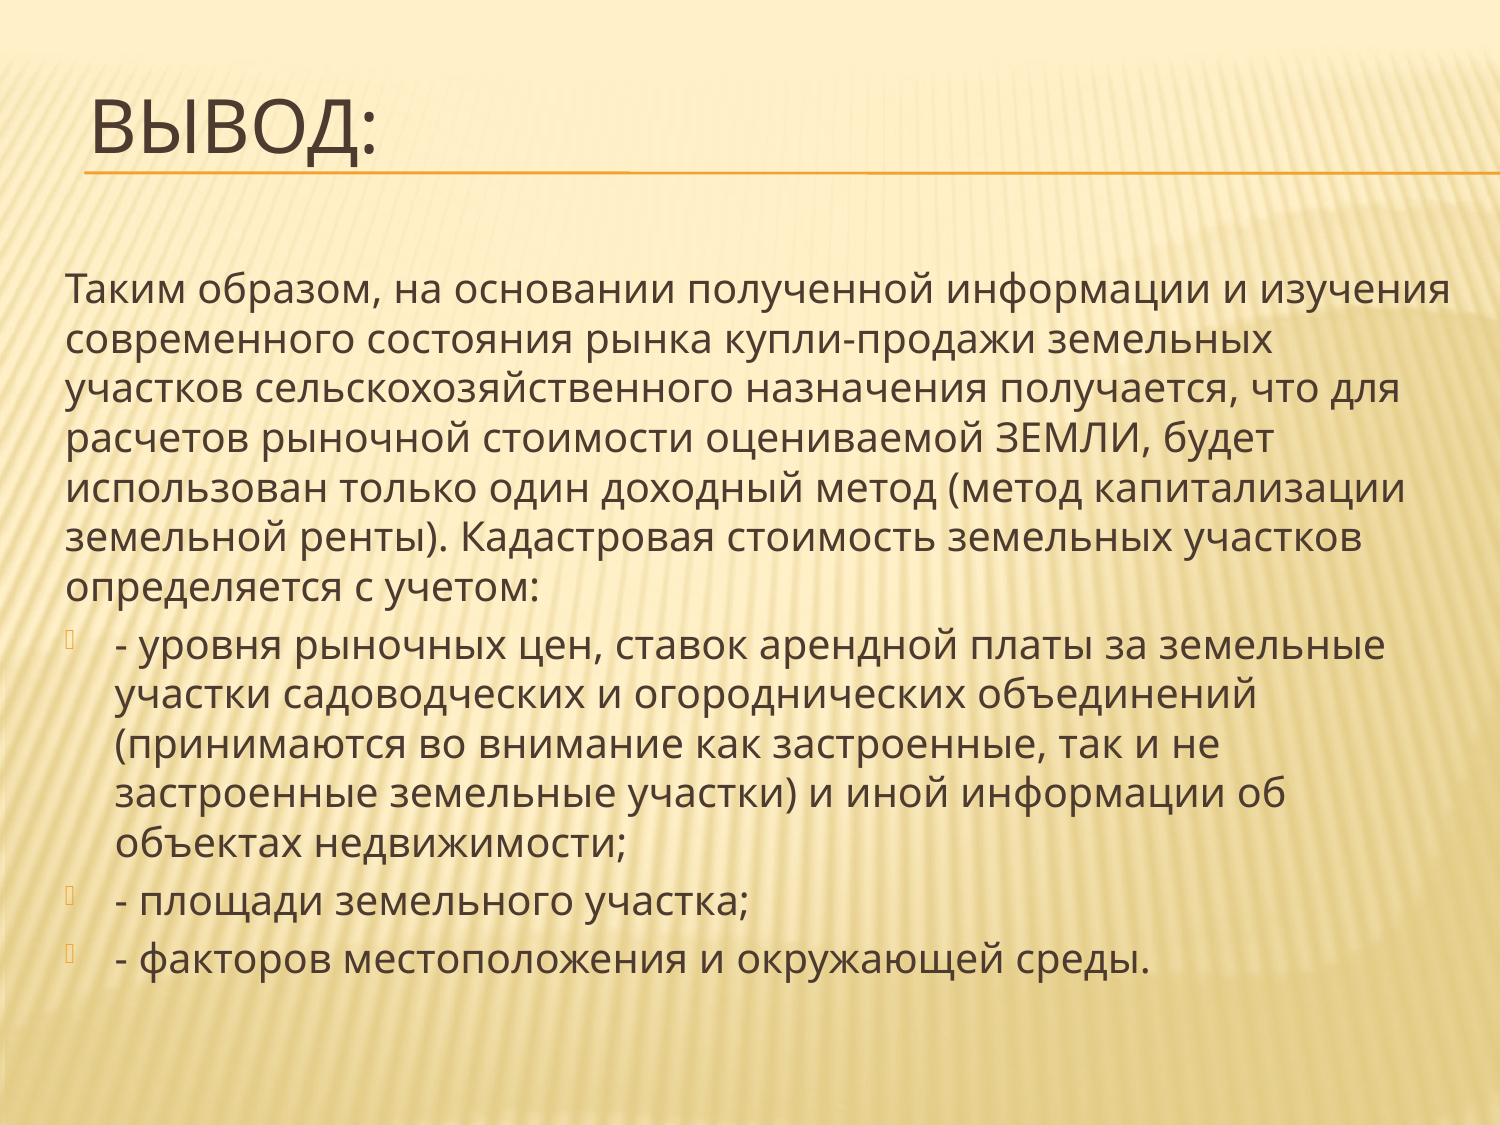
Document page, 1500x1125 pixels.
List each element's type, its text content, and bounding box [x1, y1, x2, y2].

title ВЫВОД: [74, 54, 1499, 192]
list Таким образом, на основании полученной информации и изучения современного состояния рынка купли-продажи земельных участков сельскохозяйственного назначения получается, что для расчетов рыночной стоимости оцениваемой ЗЕМЛИ, будет использован только один доходный метод (метод капитализации земельной ренты). Кадастровая стоимость земельных участков определяется с учетом: - уровня рыночных цен, ставок арендной платы за земельные участки садоводческих и огороднических объединений (принимаются во внимание как застроенные, так и не застроенные земельные участки) и иной информации об объектах недвижимости; - площади земельного участка; - факторов местоположения и окружающей среды. [50, 254, 1475, 998]
